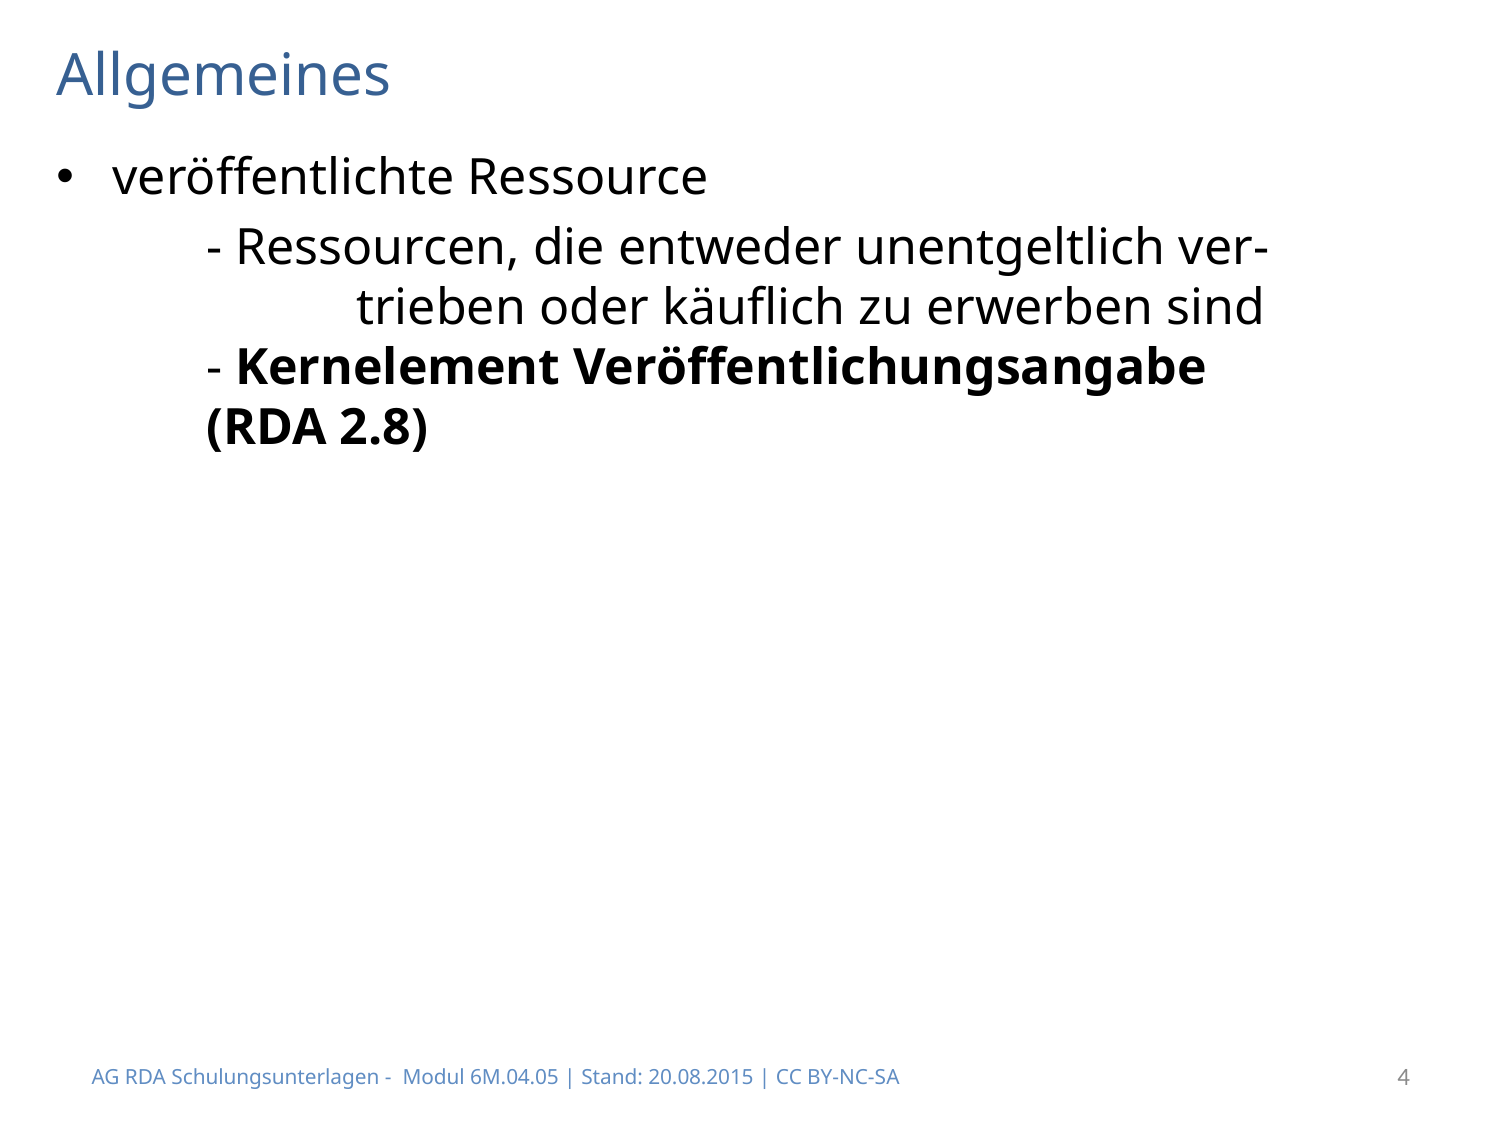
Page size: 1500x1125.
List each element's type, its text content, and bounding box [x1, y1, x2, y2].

list veröffentlichte Ressource - Ressourcen, die entweder unentgeltlich ver- trieben oder käuflich zu erwerben sind - Kernelement Veröffentlichungsangabe (RDA 2.8) [41, 137, 1459, 1035]
slide_number 4 [1187, 1045, 1425, 1106]
title Allgemeines [41, 30, 1459, 114]
footer AG RDA Schulungsunterlagen - Modul 6M.04.05 | Stand: 20.08.2015 | CC BY-NC-SA [76, 1045, 1187, 1106]
